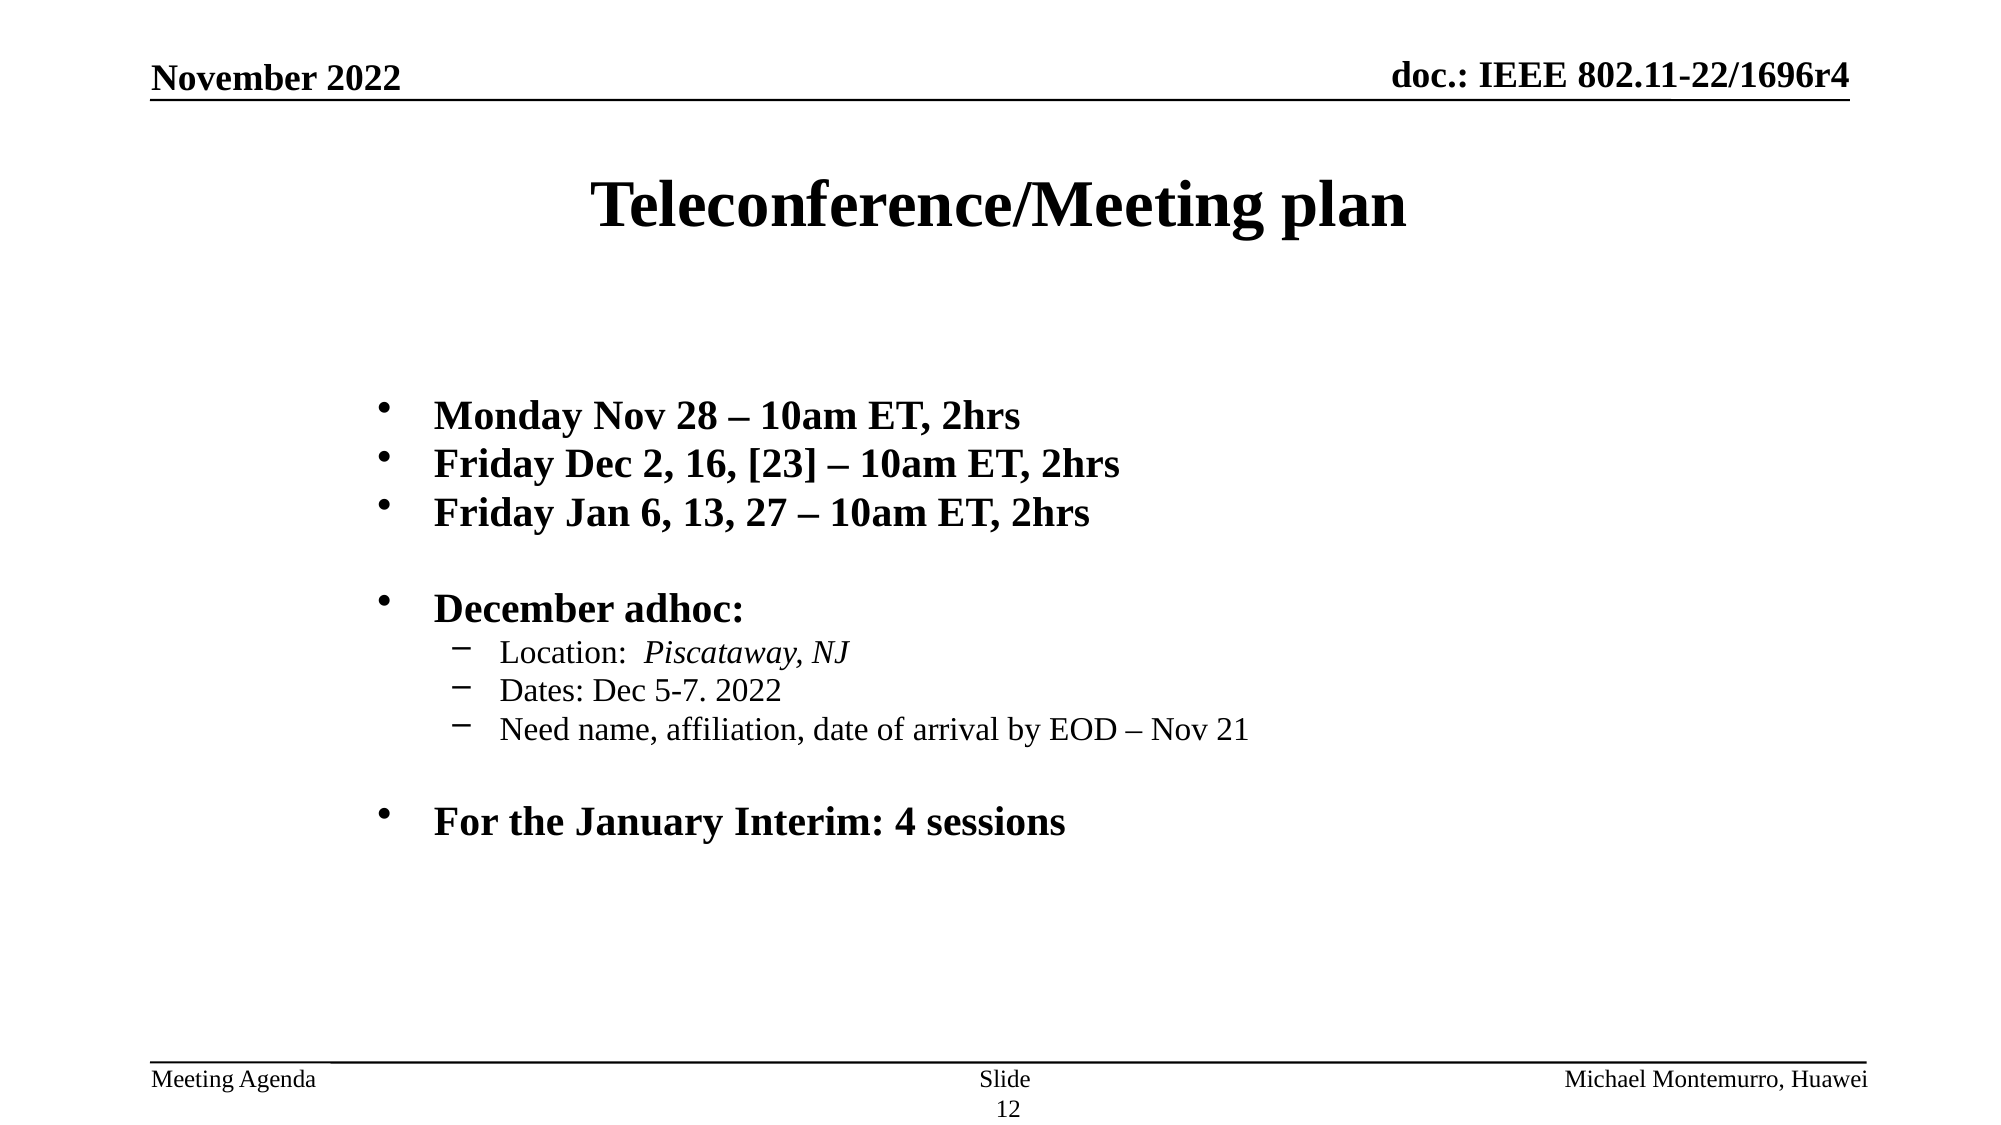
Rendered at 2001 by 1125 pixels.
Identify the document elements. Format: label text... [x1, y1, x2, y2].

list Monday Nov 28 – 10am ET, 2hrs Friday Dec 2, 16, [23] – 10am ET, 2hrs Friday Jan 6, 13, 27 – 10am ET, 2hrs December adhoc: Location: Piscataway, NJ Dates: Dec 5-7. 2022 Need name, affiliation, date of arrival by EOD – Nov 21 For the January Interim: 4 sessions [362, 331, 1638, 1007]
title Teleconference/Meeting plan [150, 112, 1850, 288]
footer Michael Montemurro, Huawei [1266, 1061, 1869, 1093]
slide_number Slide 12 [972, 1061, 1045, 1093]
